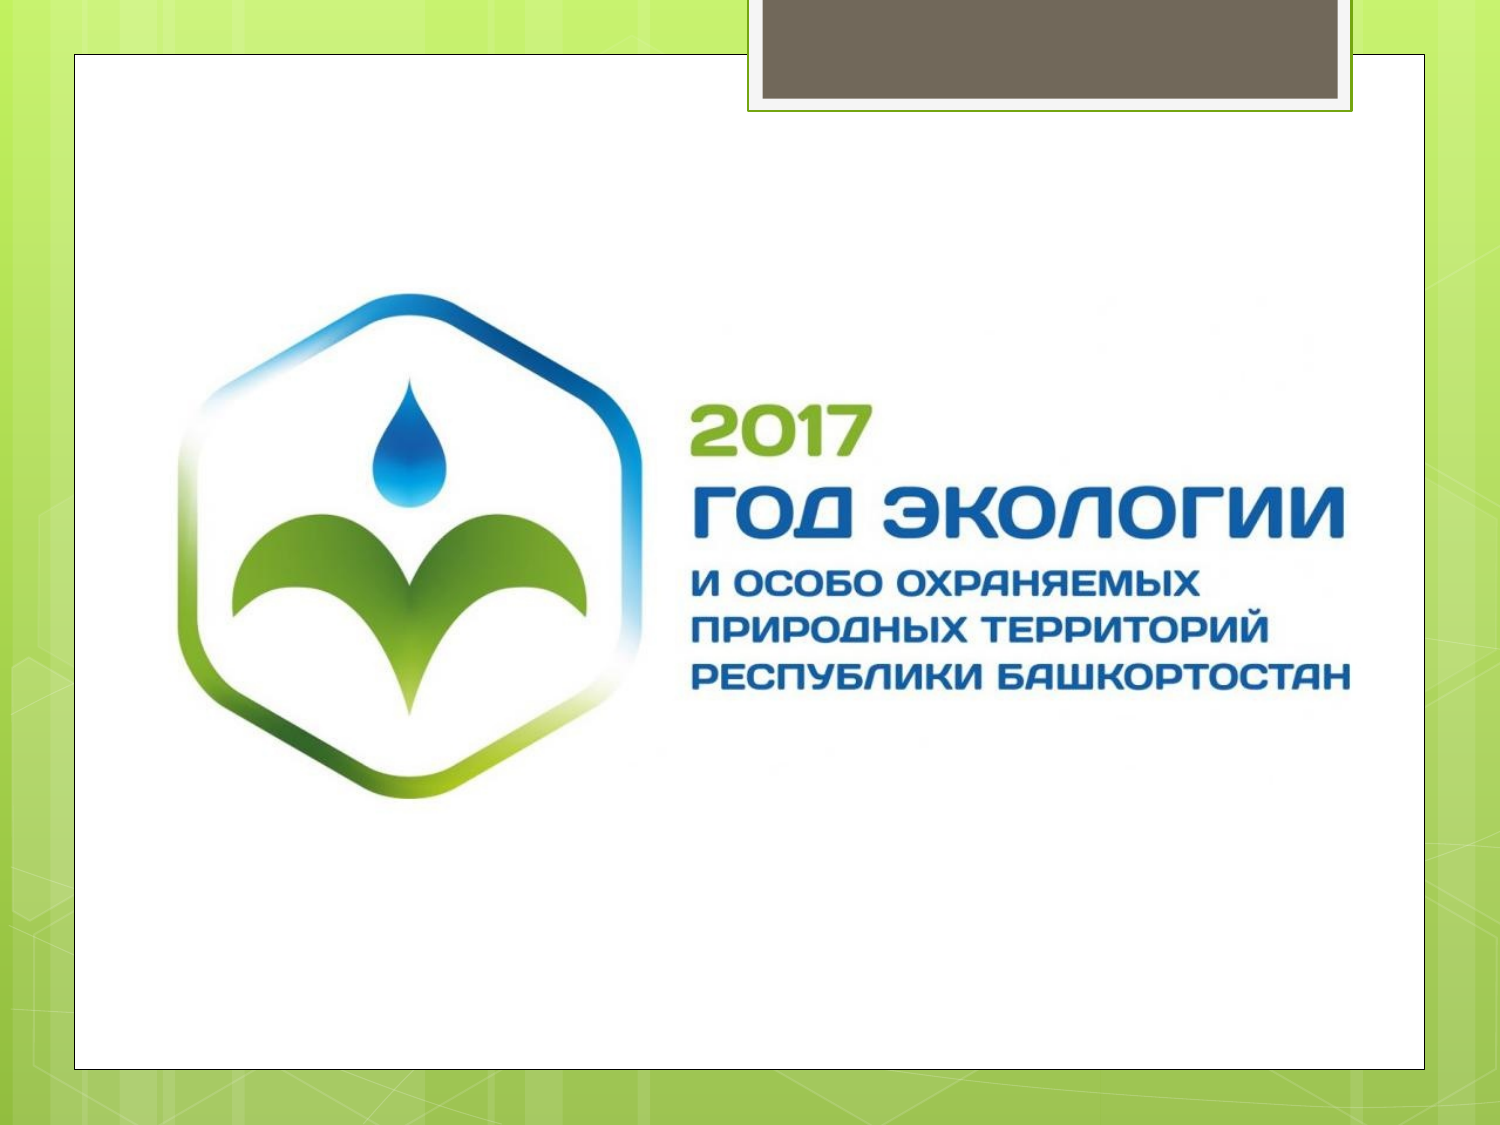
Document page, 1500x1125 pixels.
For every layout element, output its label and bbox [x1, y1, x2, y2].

picture [108, 140, 1383, 1063]
